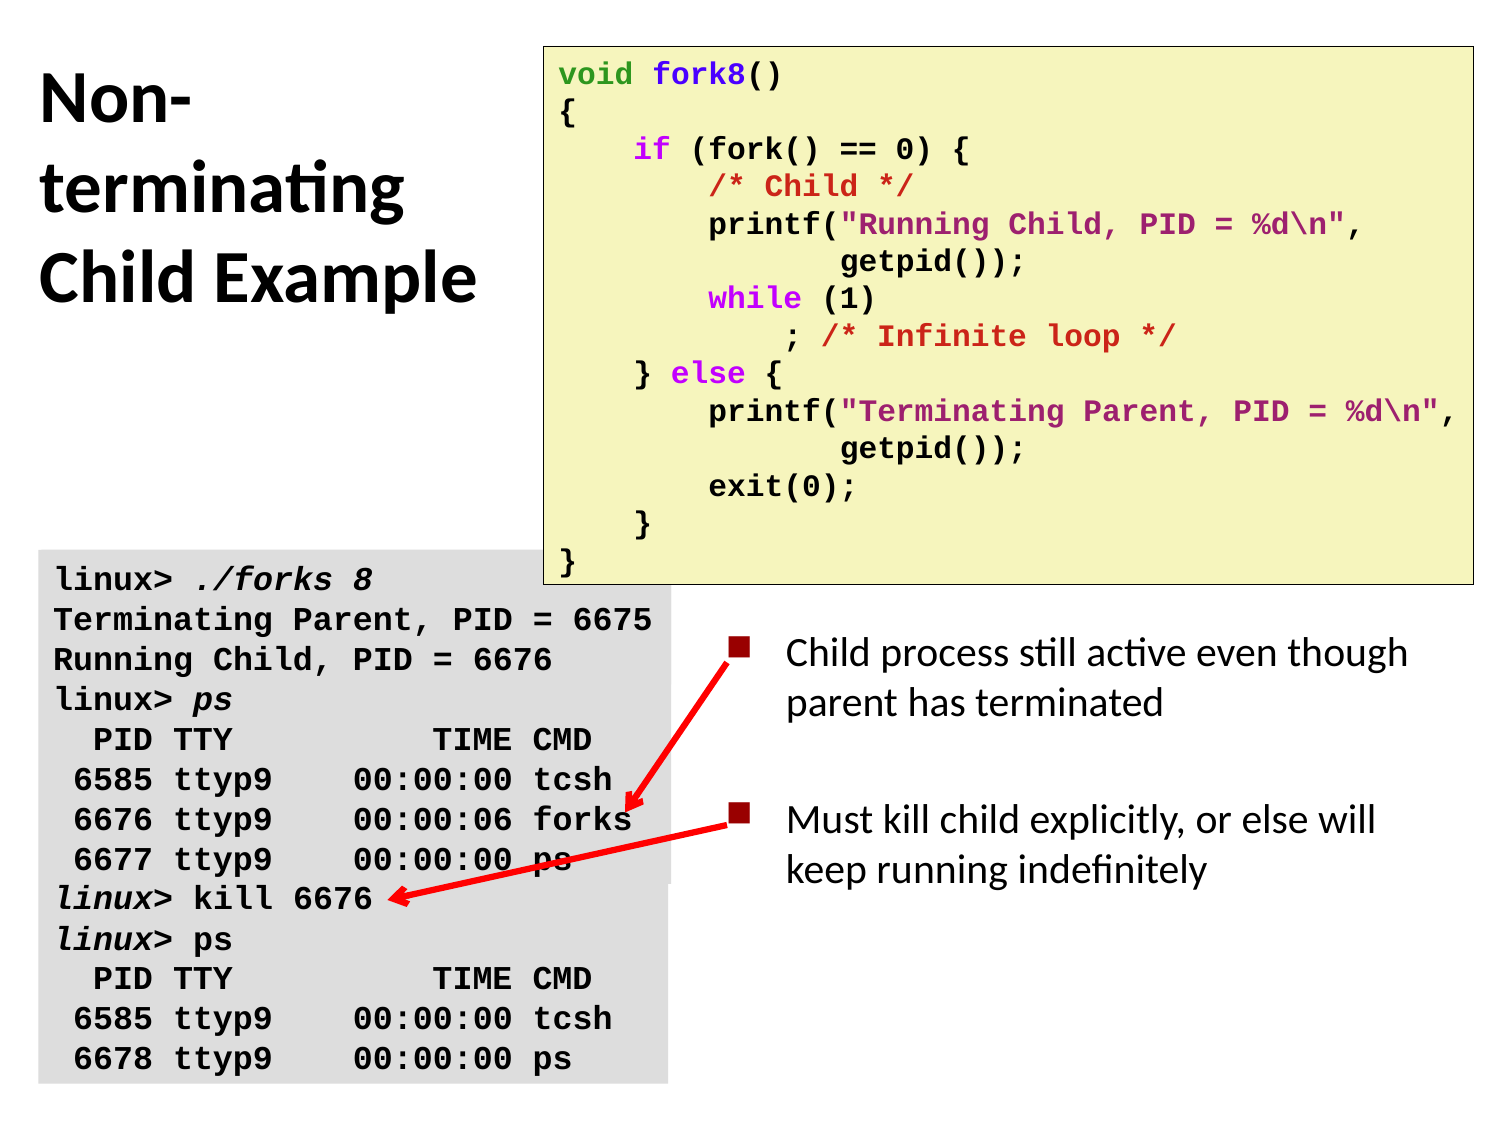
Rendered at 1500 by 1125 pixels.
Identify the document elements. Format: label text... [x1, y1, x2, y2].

title Non- terminating Child Example [24, 49, 543, 316]
text_box void fork8() { if (fork() == 0) { /* Child */ printf("Running Child, PID = %d\n", getpid()); while (1) ; /* Infinite loop */ } else { printf("Terminating Parent, PID = %d\n", getpid()); exit(0); } } [543, 45, 1474, 585]
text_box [624, 662, 728, 813]
list Child process still active even though parent has terminated Must kill child explicitly, or else will keep running indefinitely [714, 617, 1426, 1063]
text_box forks.c [1288, 534, 1477, 593]
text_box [387, 824, 728, 901]
text_box linux> ./forks 8 Terminating Parent, PID = 6675 Running Child, PID = 6676 linux> ps PID TTY TIME CMD 6585 ttyp9 00:00:00 tcsh 6676 ttyp9 00:00:06 forks 6677 ttyp9 00:00:00 ps linux> kill 6676 linux> ps PID TTY TIME CMD 6585 ttyp9 00:00:00 tcsh 6678 ttyp9 00:00:00 ps [38, 549, 669, 1084]
